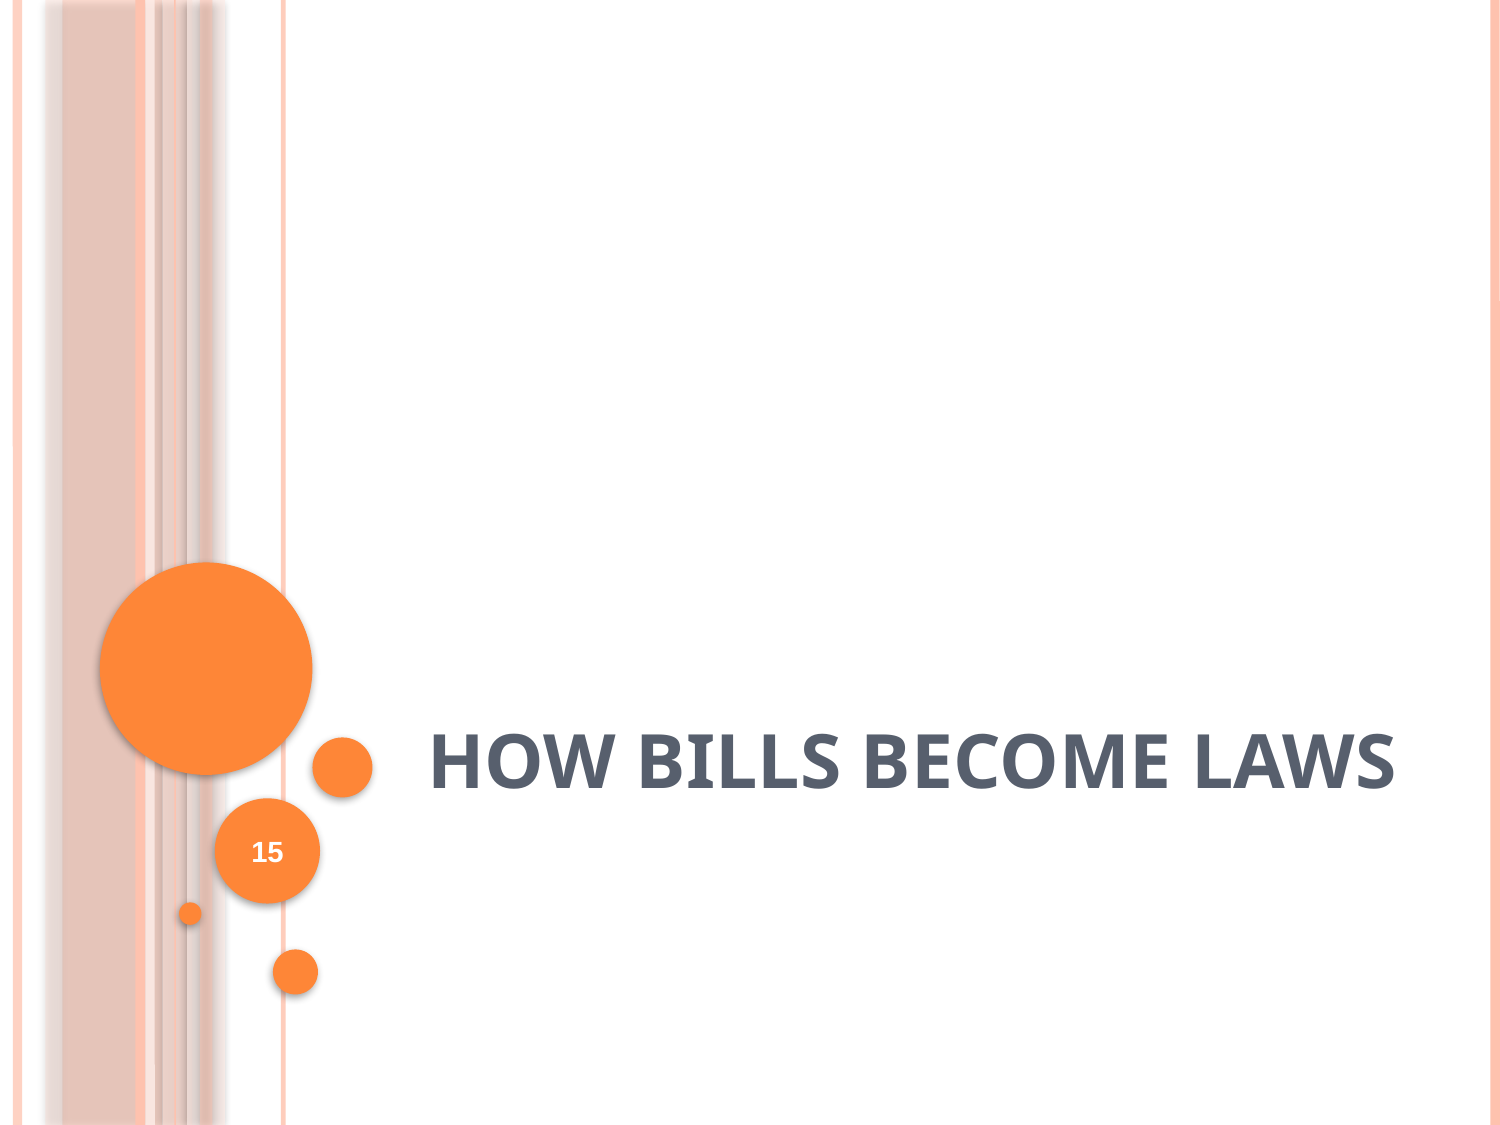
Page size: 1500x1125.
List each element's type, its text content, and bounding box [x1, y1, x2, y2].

title How Bills Become Laws [412, 575, 1413, 811]
slide_number 15 [217, 808, 318, 894]
